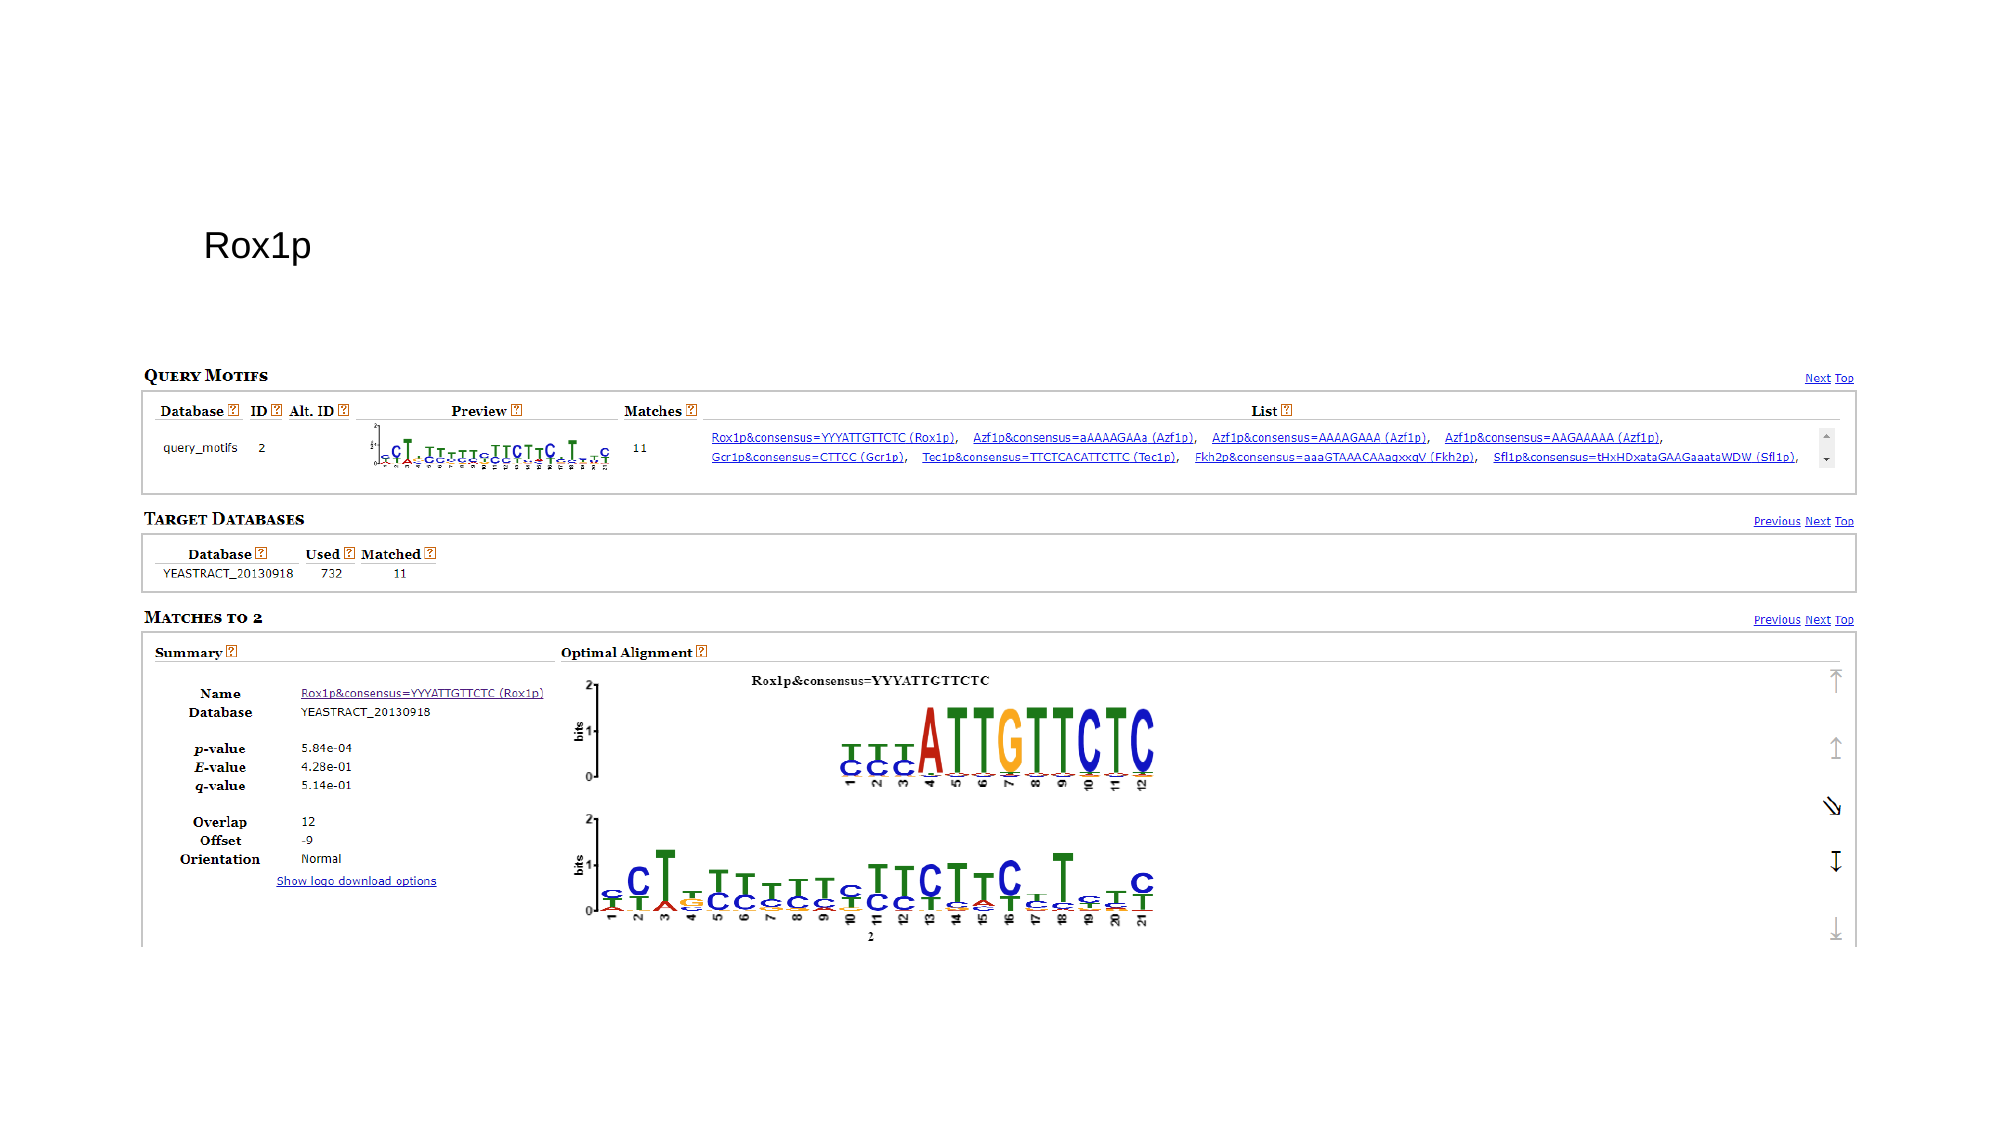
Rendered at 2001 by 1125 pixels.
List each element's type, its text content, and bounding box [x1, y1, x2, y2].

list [137, 366, 1863, 947]
text_box Rox1p [188, 214, 502, 274]
